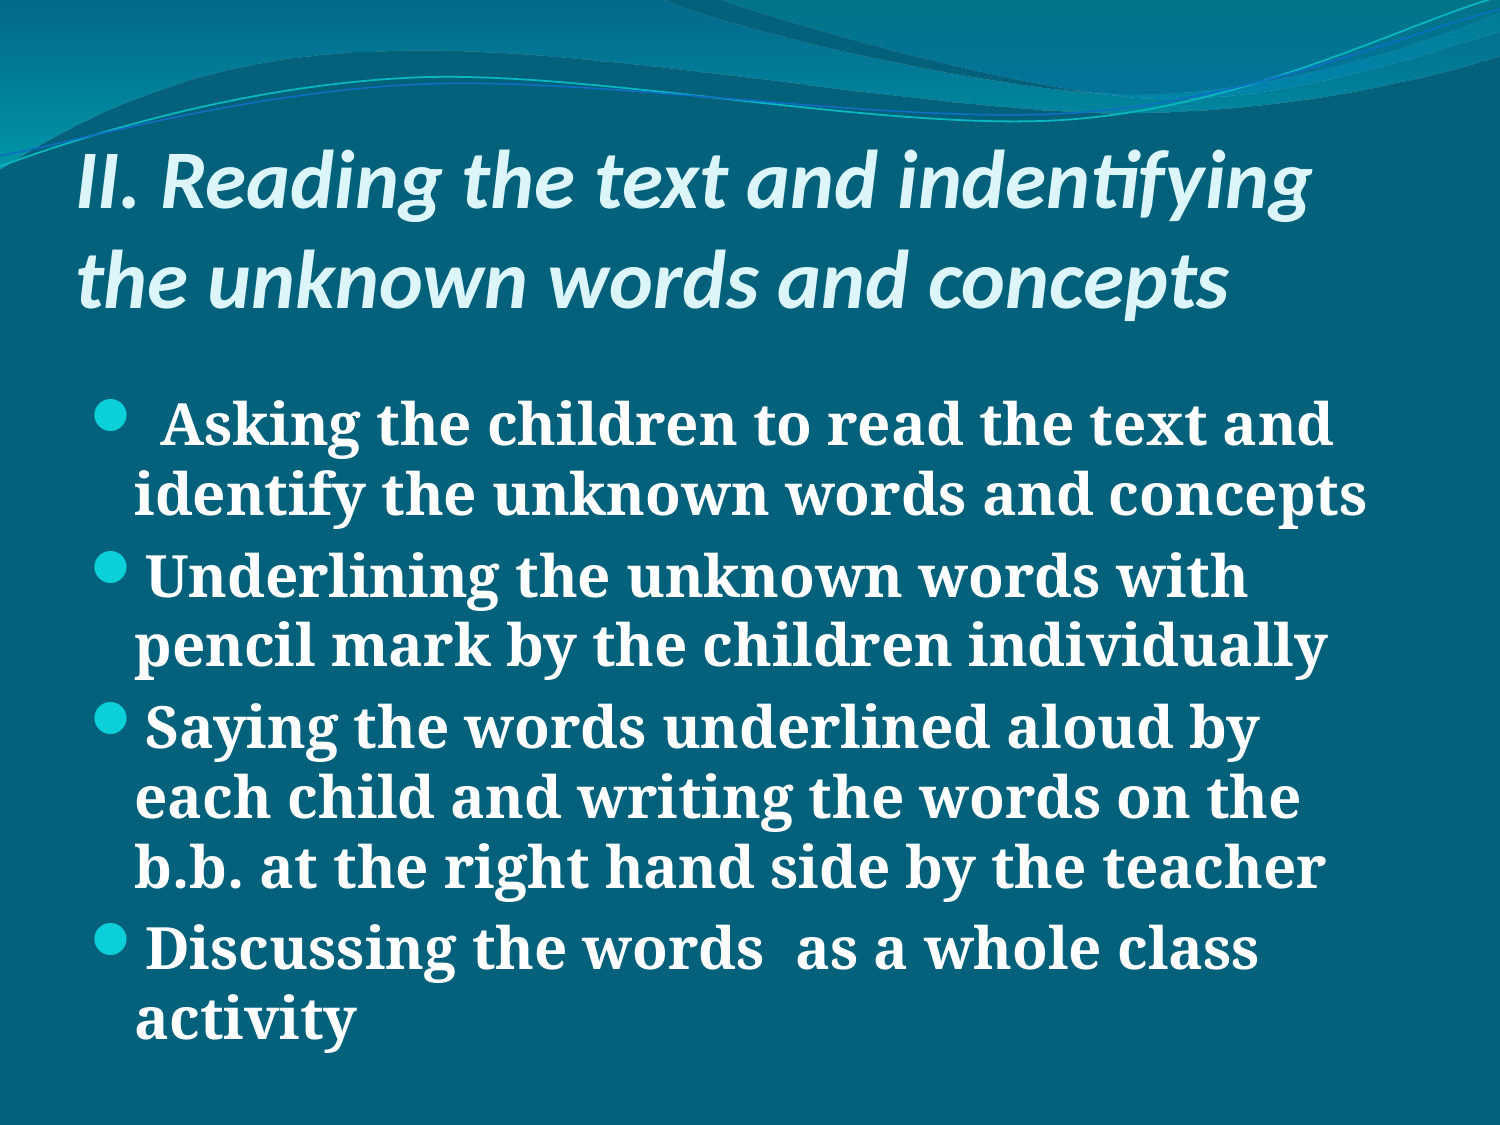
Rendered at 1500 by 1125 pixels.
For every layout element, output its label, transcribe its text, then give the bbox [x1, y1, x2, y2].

title II. Reading the text and indentifying the unknown words and concepts [75, 137, 1425, 325]
list Asking the children to read the text and identify the unknown words and concepts Underlining the unknown words with pencil mark by the children individually Saying the words underlined aloud by each child and writing the words on the b.b. at the right hand side by the teacher Discussing the words as a whole class activity [75, 380, 1425, 1100]
